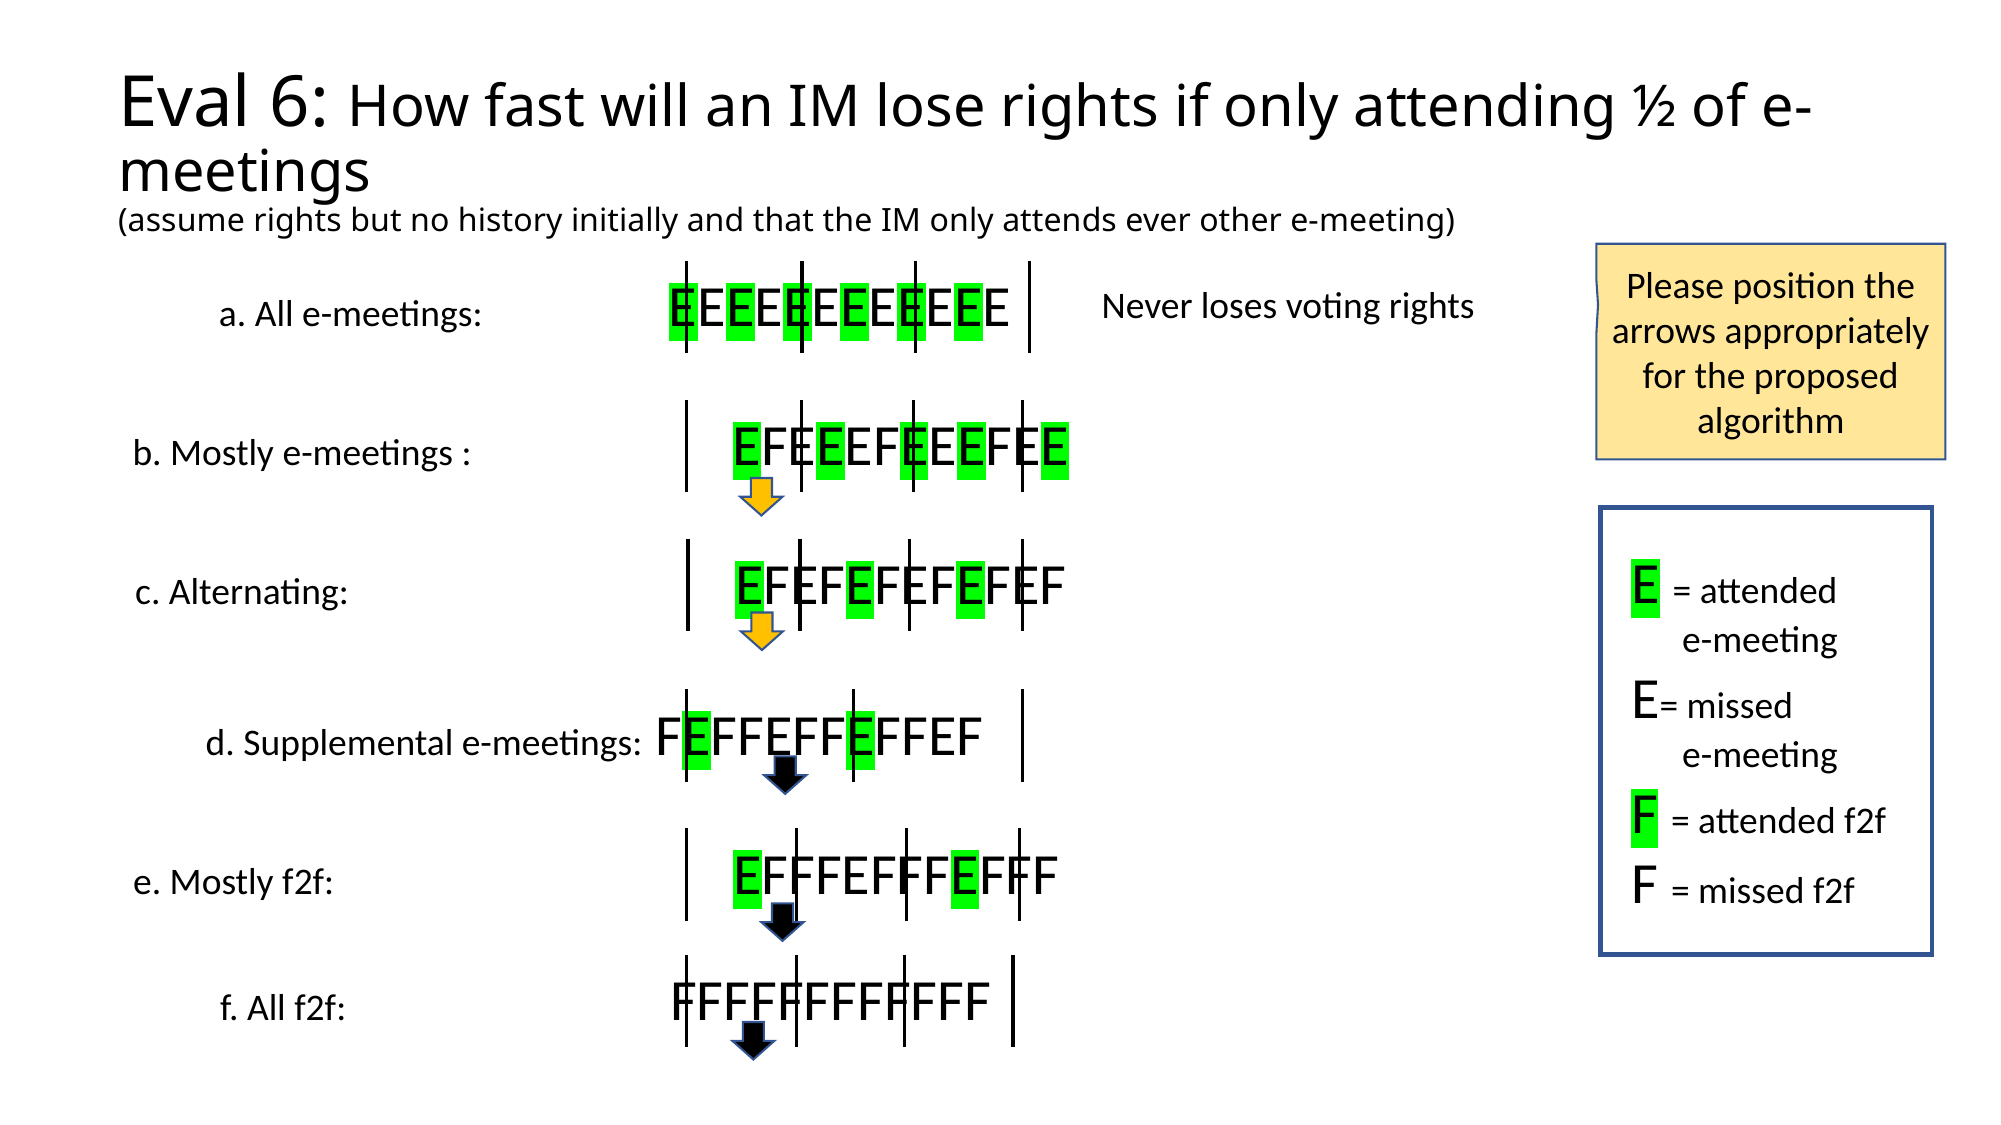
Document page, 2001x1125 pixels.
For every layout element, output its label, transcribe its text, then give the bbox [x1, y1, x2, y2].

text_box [73, 260, 1083, 354]
text_box [758, 921, 807, 943]
text_box Please position the arrows appropriately for the proposed algorithm [1595, 242, 1947, 461]
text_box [73, 828, 1045, 921]
text_box Never loses voting rights [1086, 273, 1526, 334]
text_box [73, 954, 1064, 1048]
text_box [1600, 507, 1933, 955]
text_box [73, 399, 1054, 493]
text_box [73, 689, 1041, 782]
text_box [737, 493, 786, 517]
text_box [770, 782, 801, 796]
text_box [740, 632, 784, 652]
text_box [738, 1048, 768, 1061]
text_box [73, 538, 1054, 632]
title Eval 6: How fast will an IM lose rights if only attending ½ of e-meetings (assume rights but no history initially and that the IM only attends ever other e-meeting) [103, 57, 1946, 247]
